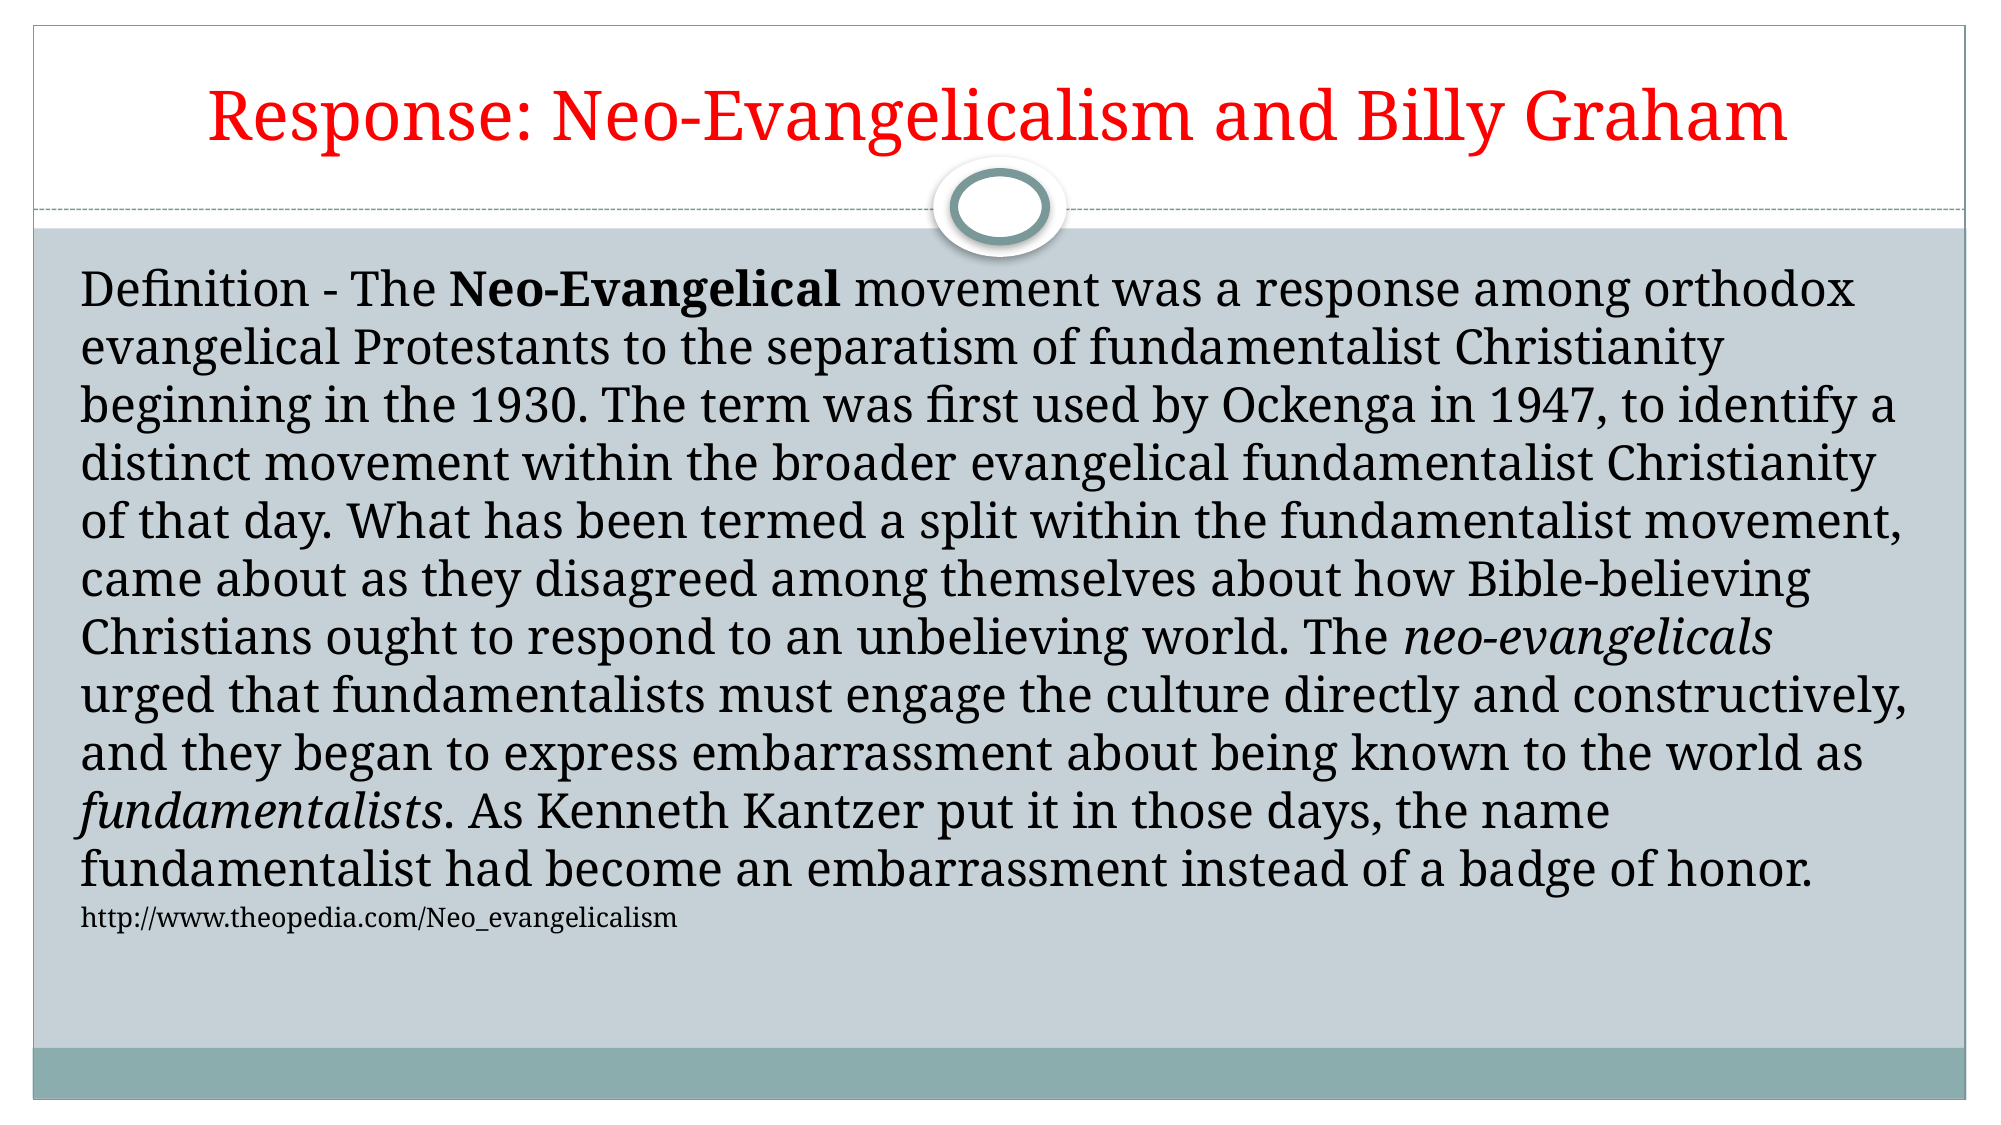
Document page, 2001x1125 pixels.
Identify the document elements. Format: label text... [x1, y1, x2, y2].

list Definition - The Neo-Evangelical movement was a response among orthodox evangelical Protestants to the separatism of fundamentalist Christianity beginning in the 1930. The term was first used by Ockenga in 1947, to identify a distinct movement within the broader evangelical fundamentalist Christianity of that day. What has been termed a split within the fundamentalist movement, came about as they disagreed among themselves about how Bible-believing Christians ought to respond to an unbelieving world. The neo-evangelicals urged that fundamentalists must engage the culture directly and constructively, and they began to express embarrassment about being known to the world as fundamentalists. As Kenneth Kantzer put it in those days, the name fundamentalist had become an embarrassment instead of a badge of honor. http://www.theopedia.com/Neo_evangelicalism [66, 250, 1926, 1001]
title Response: Neo-Evangelicalism and Billy Graham [66, 37, 1933, 162]
